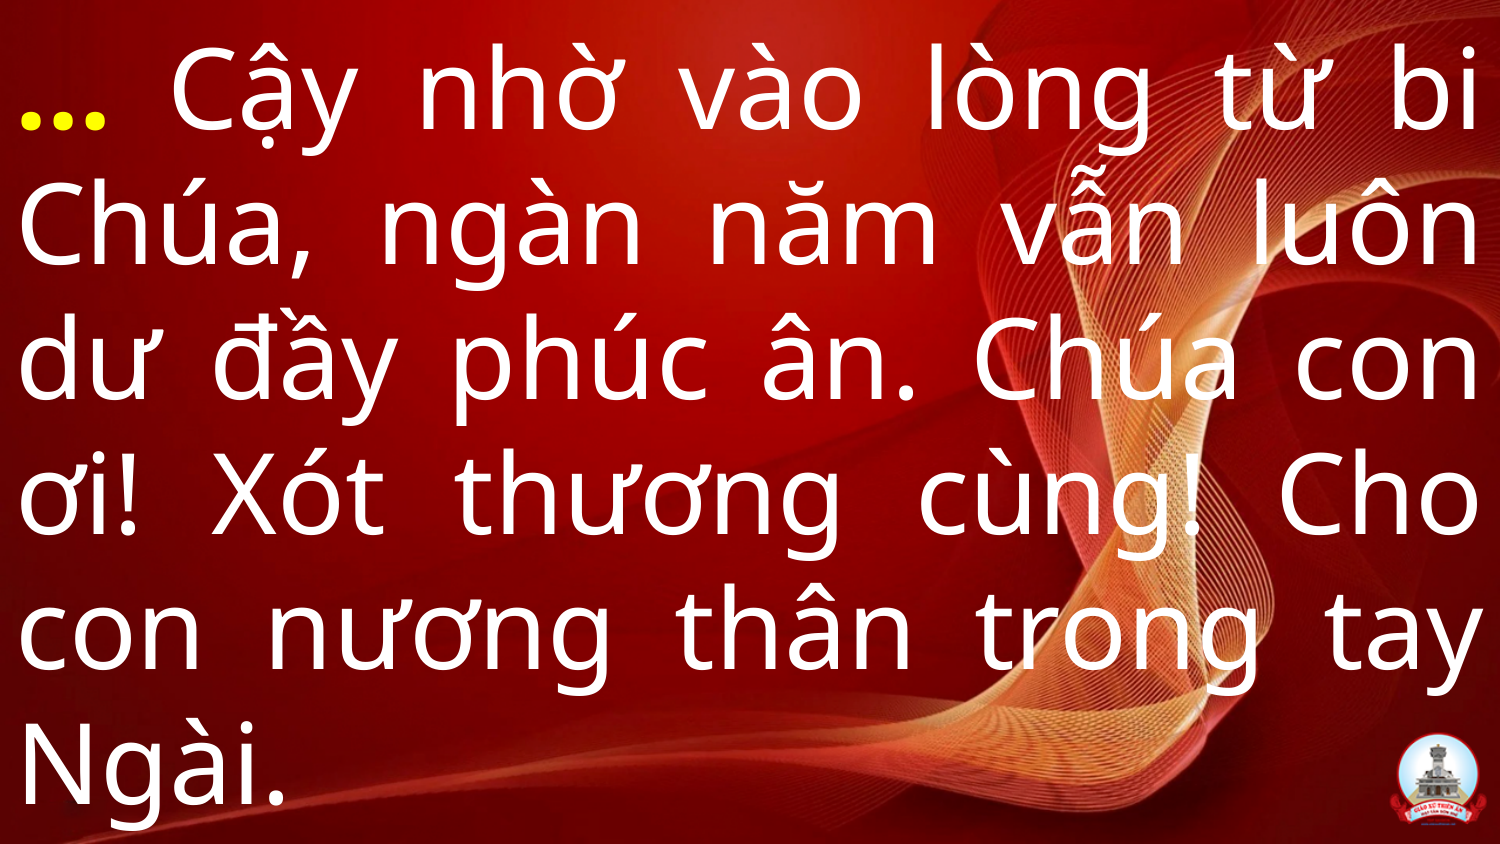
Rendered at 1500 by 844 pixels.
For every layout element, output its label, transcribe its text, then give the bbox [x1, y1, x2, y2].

title … Cậy nhờ vào lòng từ bi Chúa, ngàn năm vẫn luôn dư đầy phúc ân. Chúa con ơi! Xót thương cùng! Cho con nương thân trong tay Ngài. [0, 0, 1500, 844]
